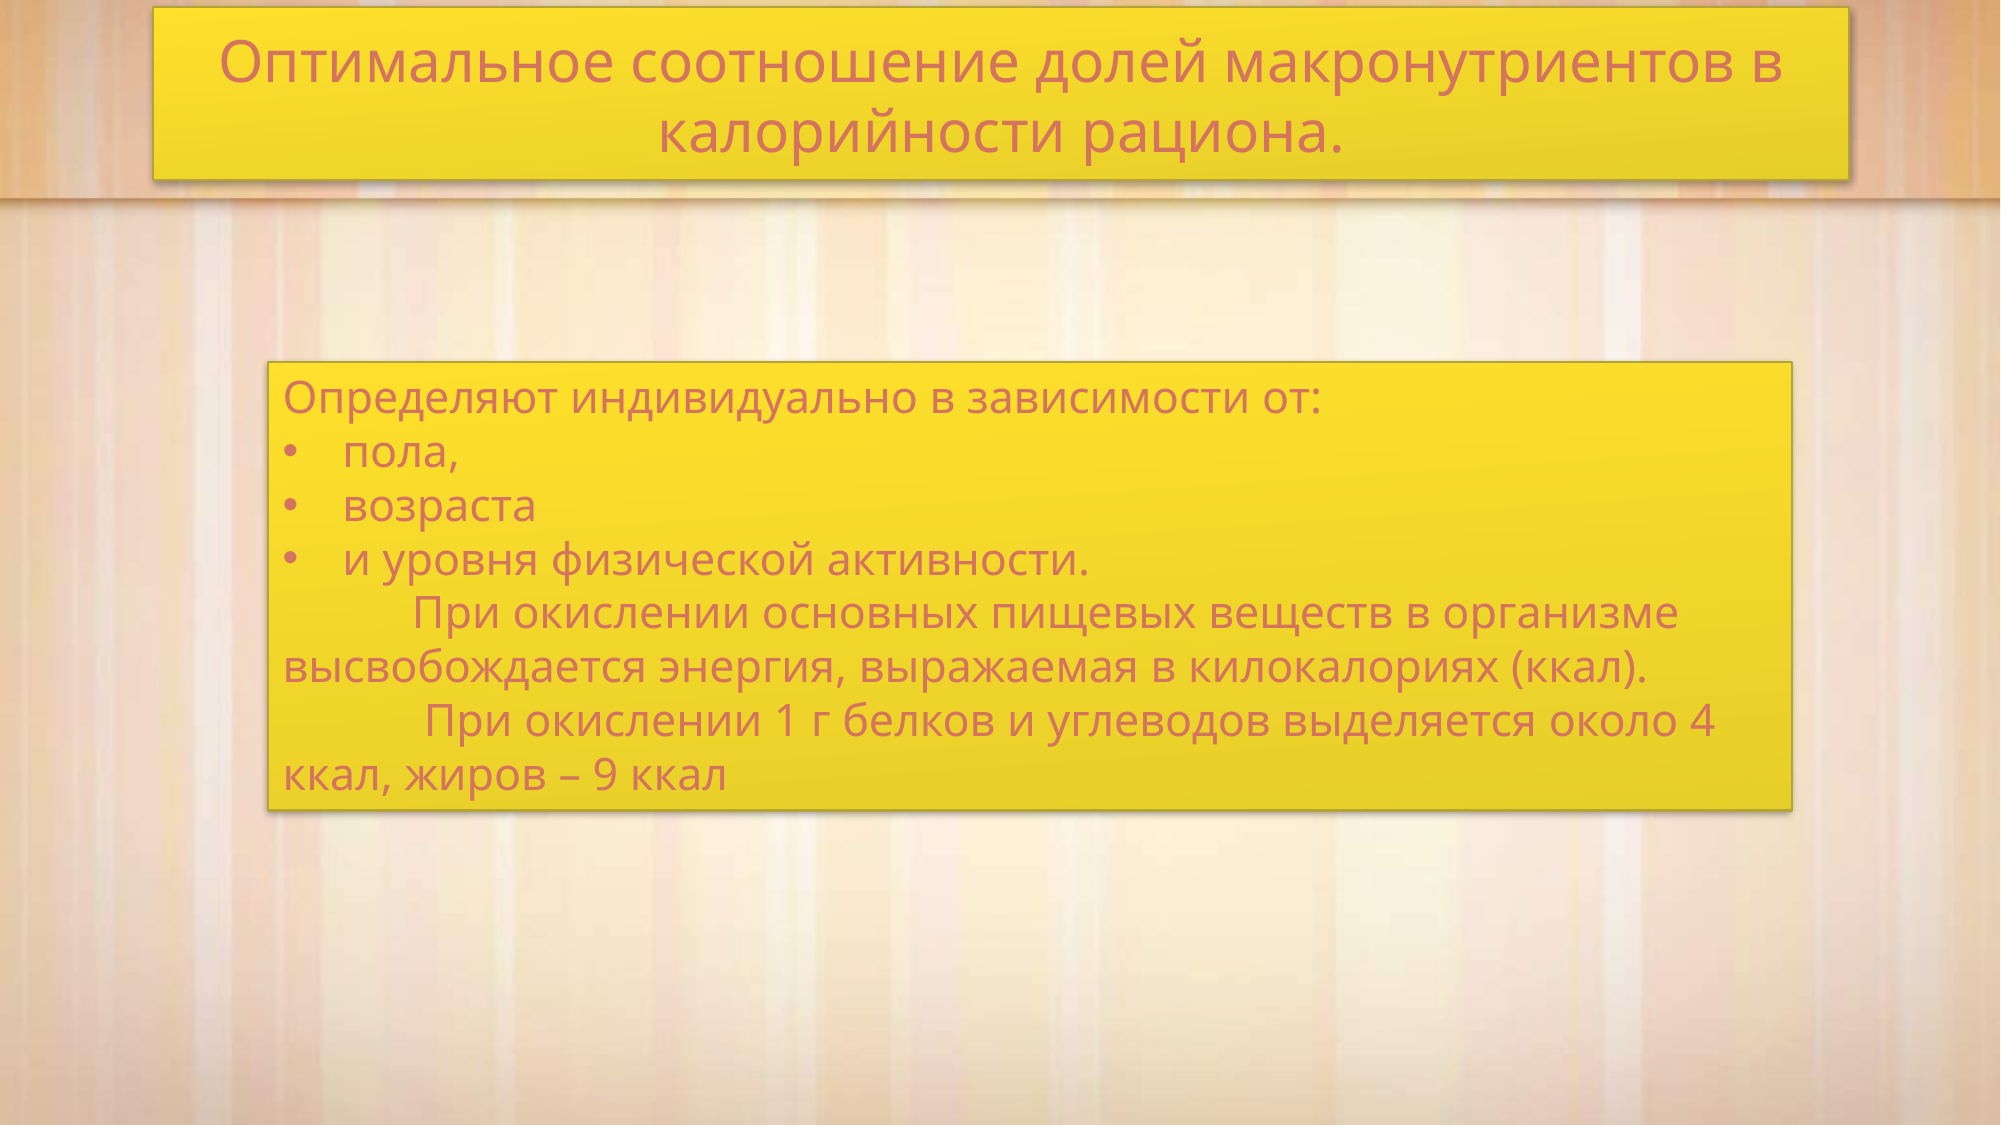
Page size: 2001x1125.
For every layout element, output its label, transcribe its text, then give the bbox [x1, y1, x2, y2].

list Определяют индивидуально в зависимости от: пола, возраста и уровня физической активности. При окислении основных пищевых веществ в организме высвобождается энергия, выражаемая в килокалориях (ккал). При окислении 1 г белков и углеводов выделяется около 4 ккал, жиров – 9 ккал [267, 361, 1793, 812]
picture [0, 0, 2001, 1125]
title Оптимальное соотношение долей макронутриентов в калорийности рациона. [152, 6, 1850, 181]
